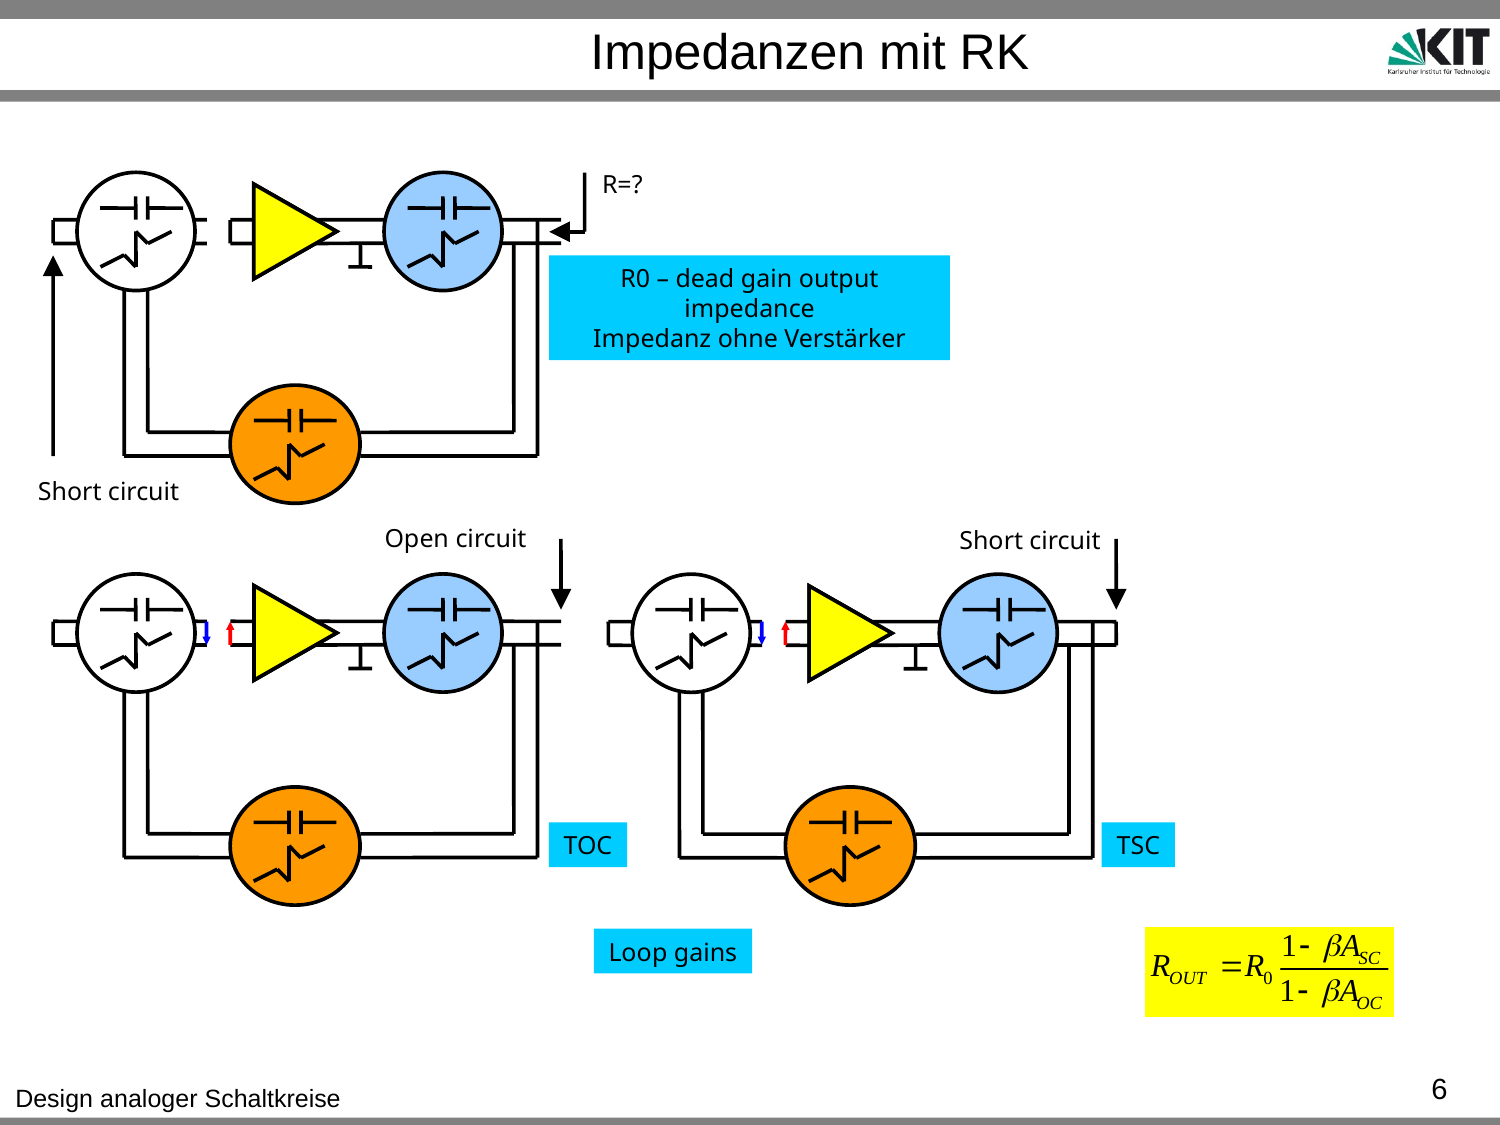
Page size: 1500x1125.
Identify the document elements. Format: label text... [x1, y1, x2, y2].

picture [1425, 28, 1490, 75]
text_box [407, 597, 491, 622]
text_box [550, 538, 572, 610]
text_box [77, 573, 196, 693]
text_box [407, 196, 491, 221]
text_box [781, 621, 790, 646]
text_box R=? [587, 160, 658, 206]
text_box [42, 255, 64, 457]
text_box [230, 403, 357, 504]
text_box R0 – dead gain output impedance Impedanz ohne Verstärker [566, 255, 950, 361]
text_box Short circuit [23, 467, 195, 513]
text_box [809, 585, 892, 681]
text_box [566, 221, 585, 243]
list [1144, 926, 1395, 1017]
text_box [99, 597, 184, 622]
text_box TOC [548, 822, 628, 868]
text_box TSC [1101, 822, 1175, 868]
text_box [202, 621, 211, 646]
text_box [962, 597, 1046, 622]
text_box [226, 621, 235, 646]
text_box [253, 810, 337, 835]
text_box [253, 408, 337, 433]
text_box [757, 621, 766, 646]
title Impedanzen mit RK [194, 21, 1425, 79]
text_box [808, 810, 893, 835]
text_box [939, 574, 1058, 693]
text_box Loop gains [593, 928, 753, 974]
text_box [655, 597, 739, 622]
text_box [785, 786, 916, 906]
text_box [230, 786, 361, 906]
text_box [384, 573, 503, 693]
slide_number 6 [887, 1062, 1463, 1125]
text_box [1105, 538, 1127, 610]
text_box Open circuit [369, 515, 542, 561]
text_box [632, 574, 751, 693]
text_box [99, 196, 184, 221]
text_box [253, 172, 562, 457]
text_box Short circuit [944, 517, 1116, 563]
text_box [253, 585, 337, 681]
text_box [77, 172, 196, 291]
